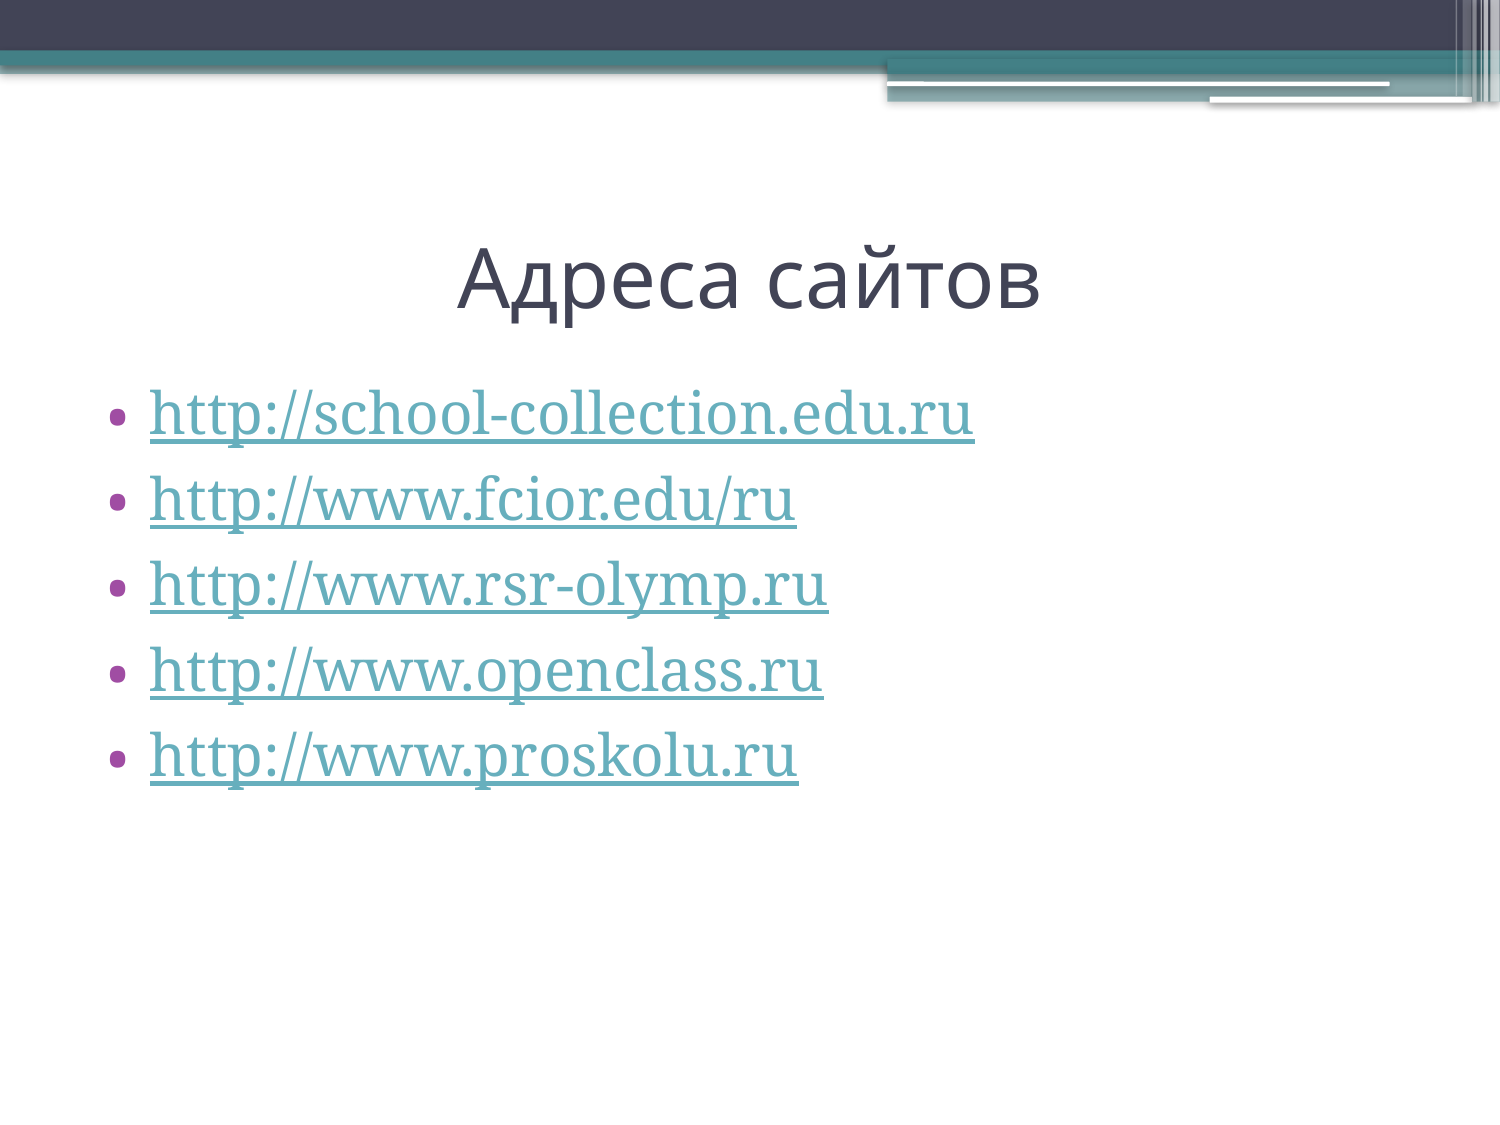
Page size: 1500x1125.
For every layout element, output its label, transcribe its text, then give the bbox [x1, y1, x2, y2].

list http://school-collection.edu.ru http://www.fcior.edu/ru http://www.rsr-olymp.ru http://www.openclass.ru http://www.proskolu.ru [75, 368, 1425, 1079]
title Адреса сайтов [75, 187, 1425, 363]
